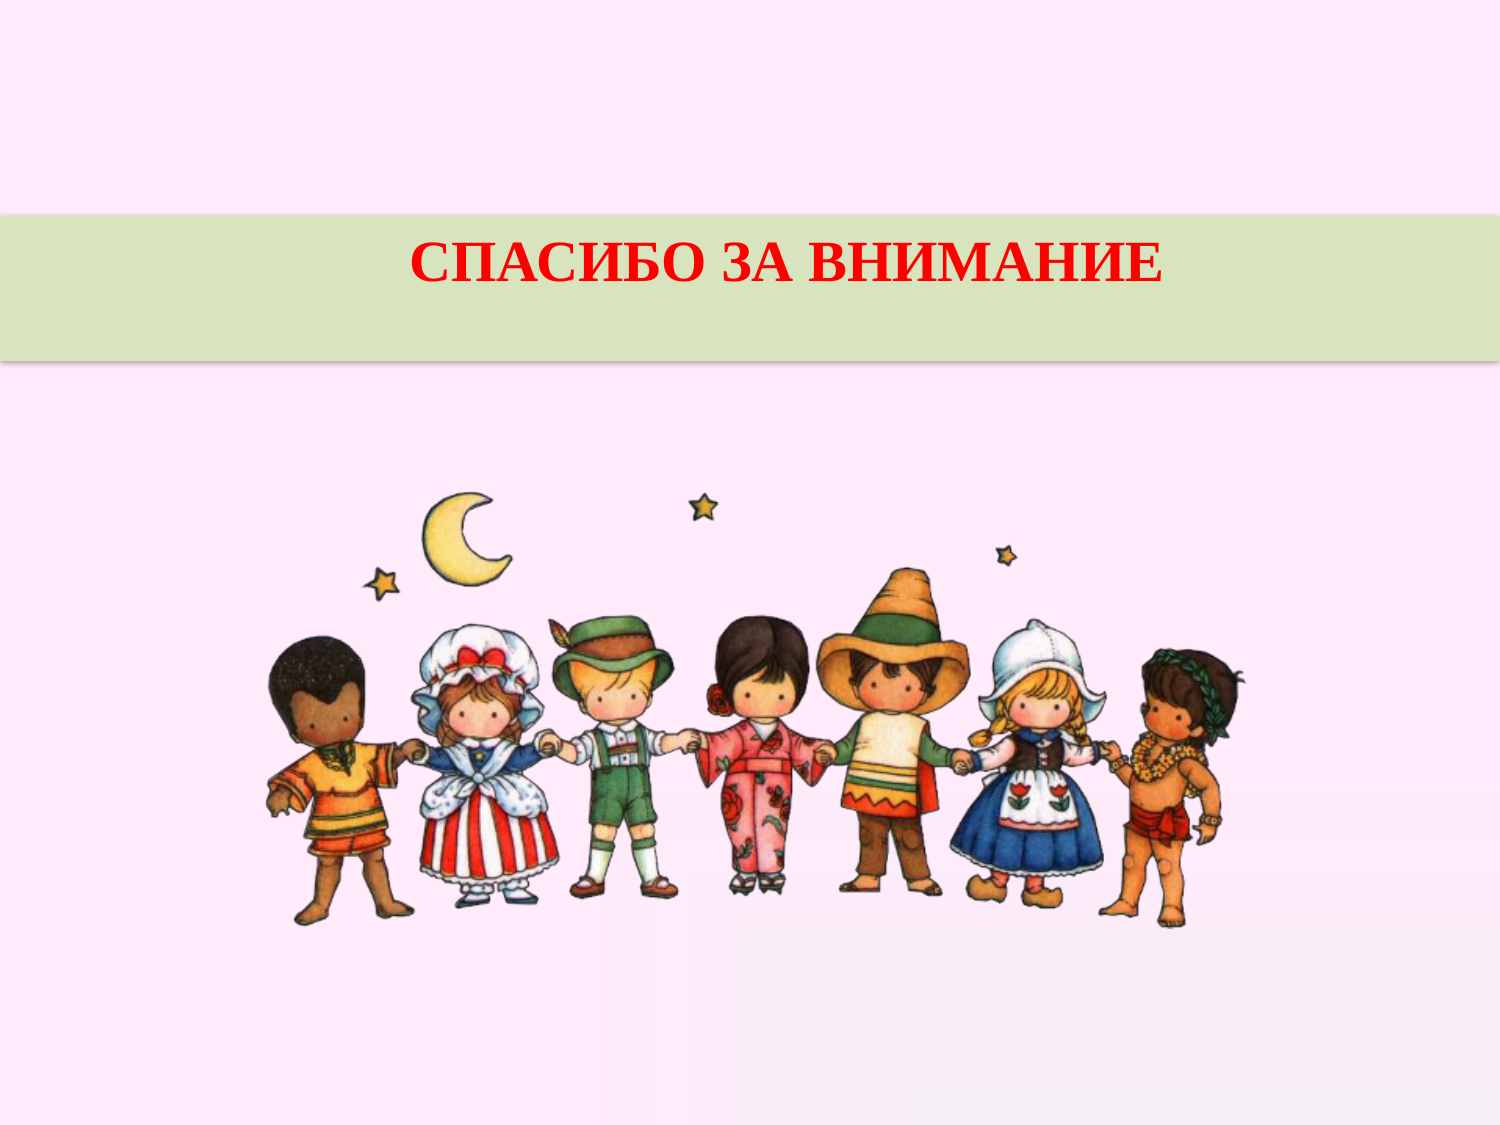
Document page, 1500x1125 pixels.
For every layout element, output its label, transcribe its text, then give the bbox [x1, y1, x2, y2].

picture [265, 491, 1249, 929]
text_box СПАСИБО ЗА ВНИМАНИЕ [0, 215, 1500, 362]
